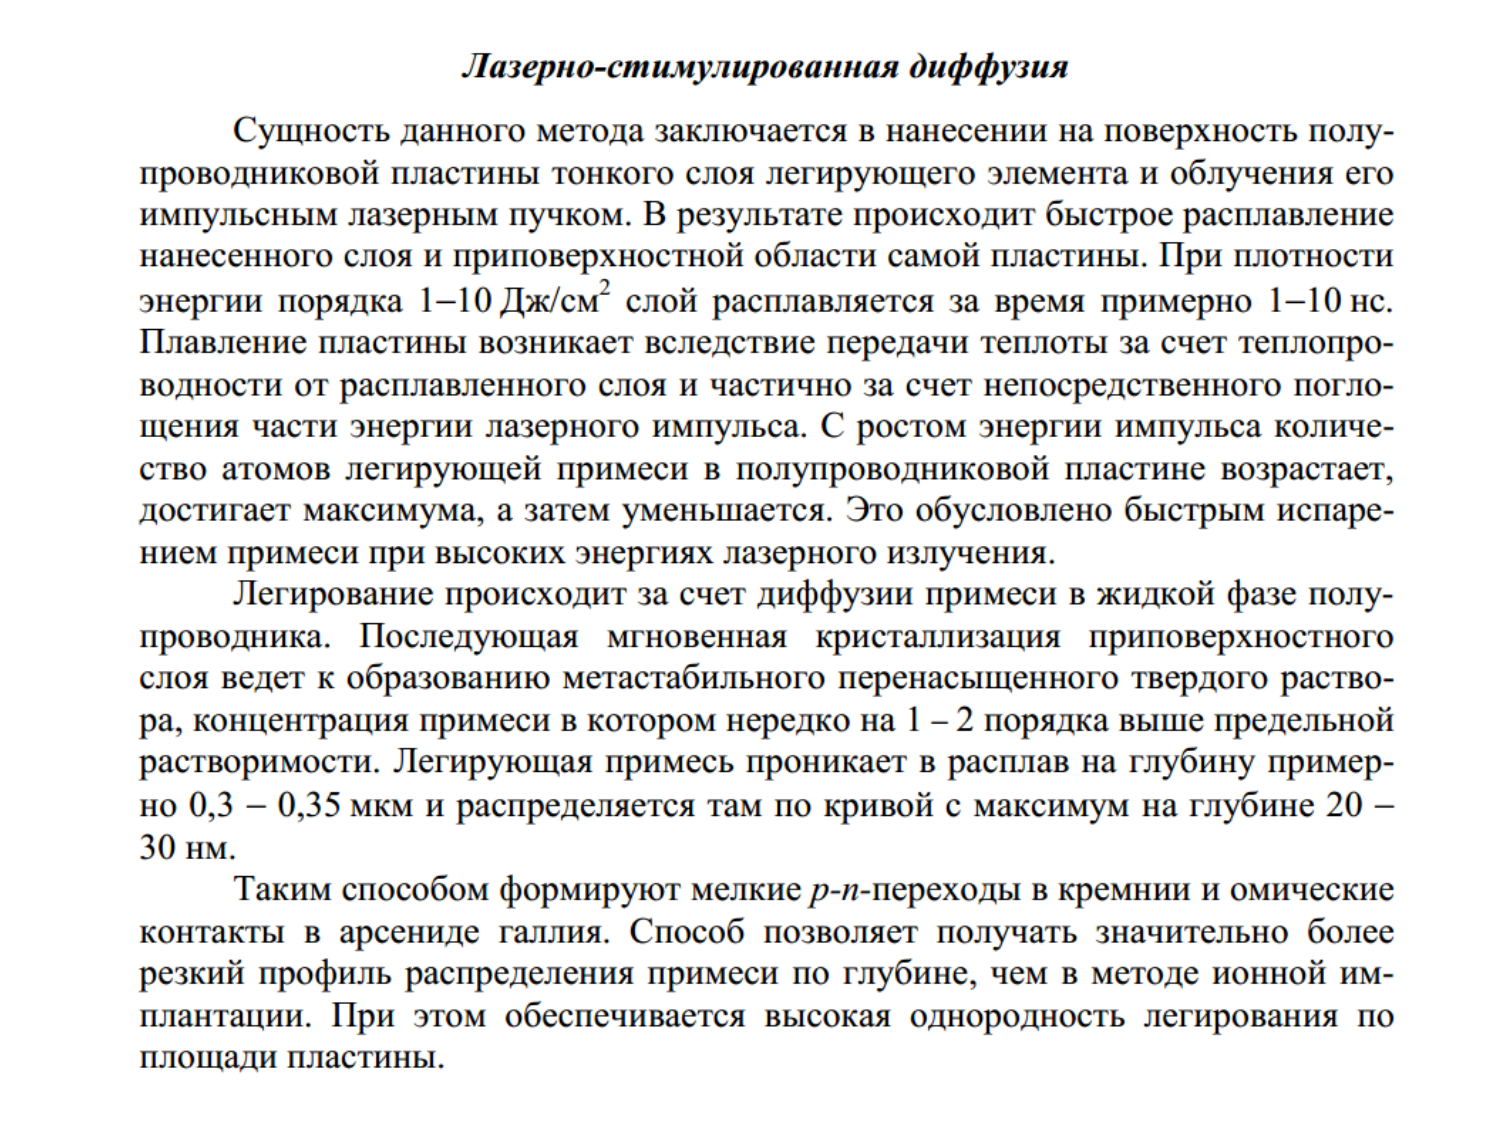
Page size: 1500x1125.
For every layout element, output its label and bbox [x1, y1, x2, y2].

picture [116, 23, 1430, 1079]
